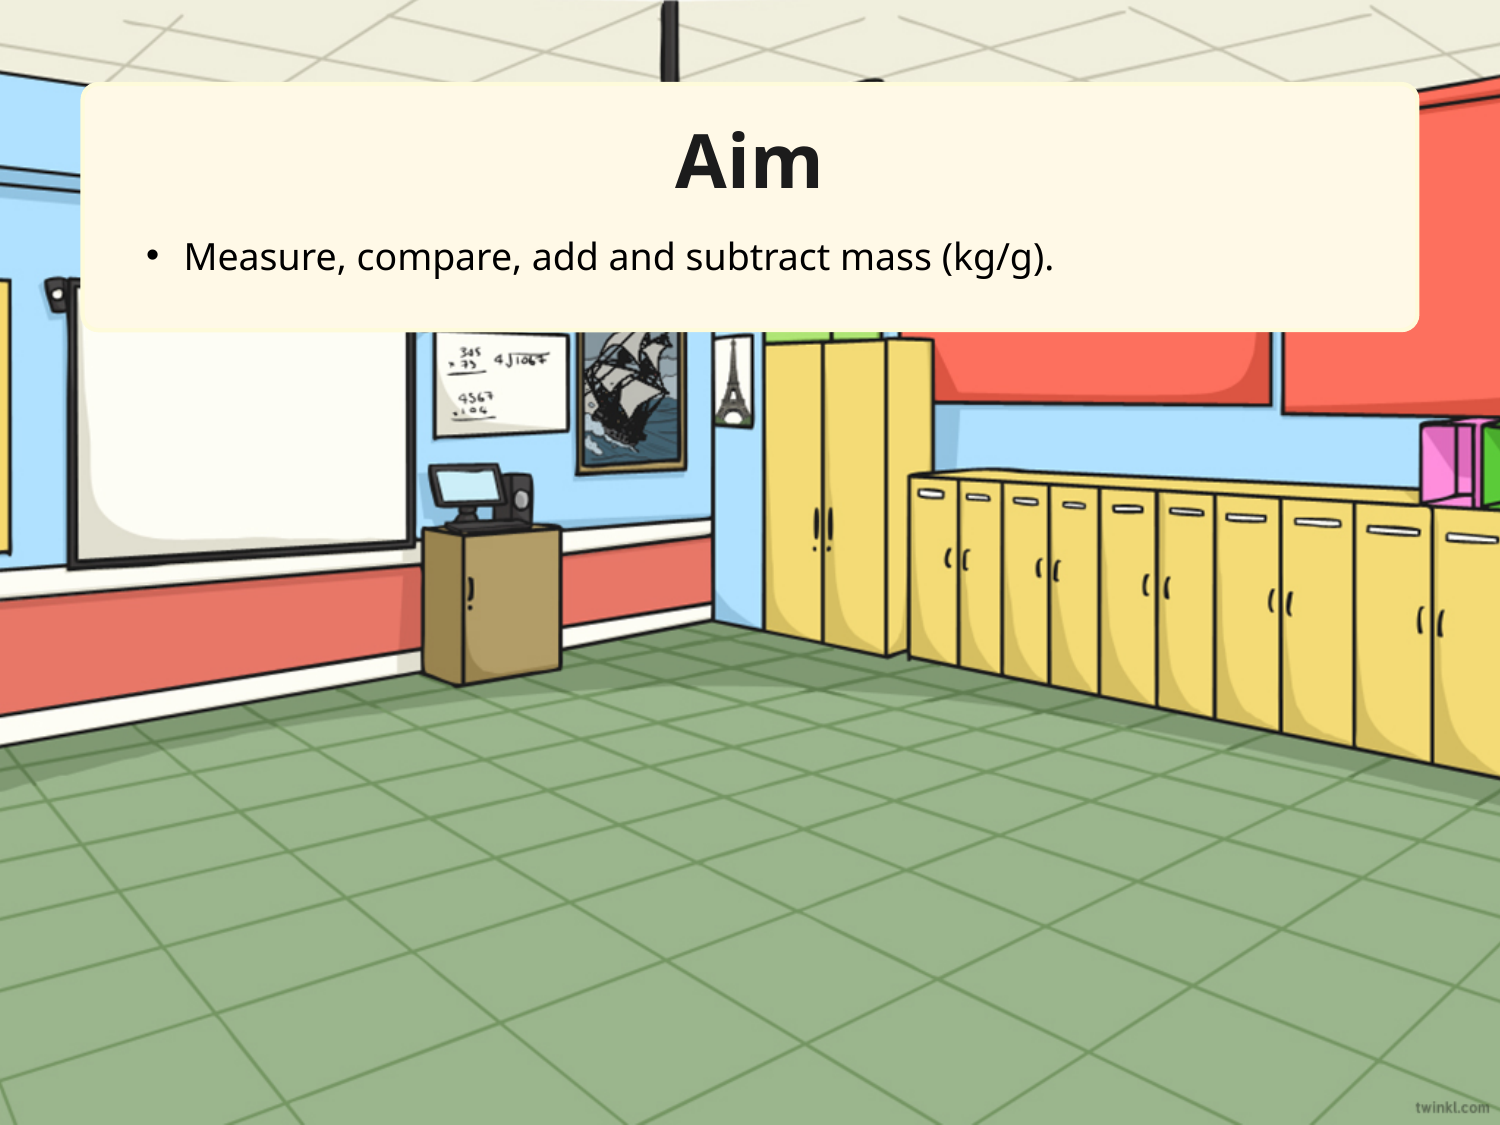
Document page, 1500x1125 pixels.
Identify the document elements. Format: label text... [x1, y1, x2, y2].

text_box [81, 83, 1419, 332]
picture [0, 0, 1500, 1125]
text_box Measure, compare, add and subtract mass (kg/g). [103, 184, 1397, 417]
text_box Aim [103, 120, 1397, 187]
